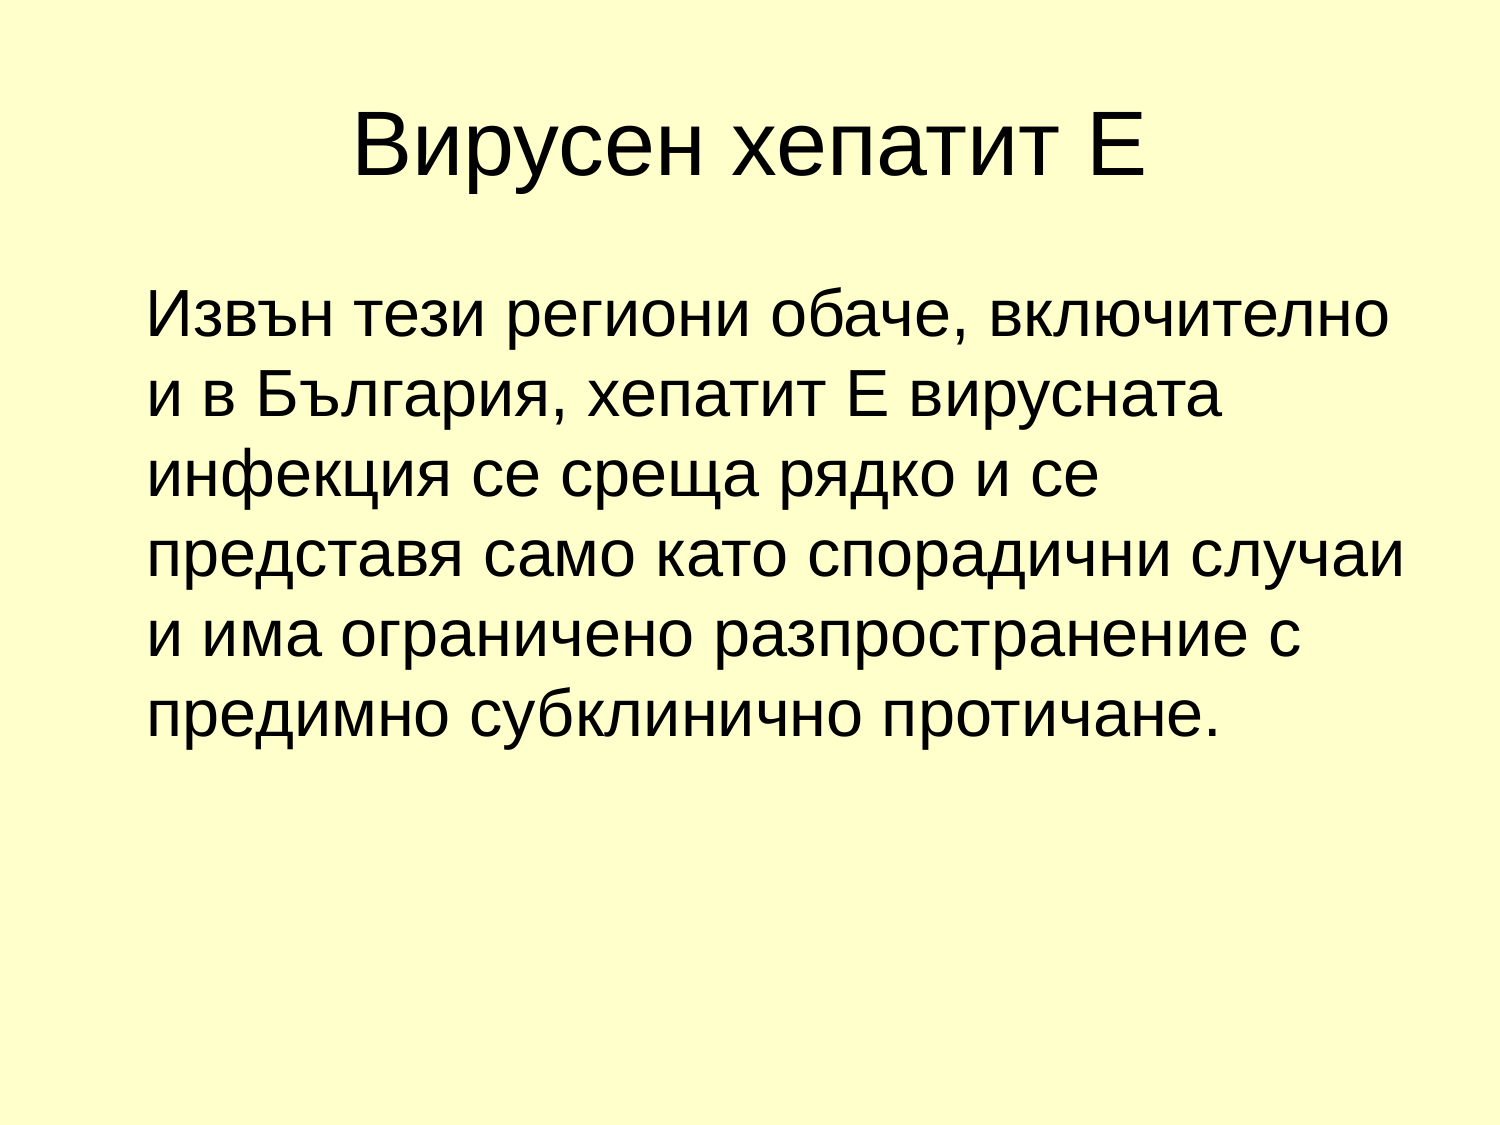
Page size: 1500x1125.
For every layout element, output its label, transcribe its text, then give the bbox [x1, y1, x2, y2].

title Вирусен хепатит Е [75, 45, 1425, 233]
list Извън тези региони обаче, включително и в България, хепатит Е вирусната инфекция се среща рядко и се представя само като спорадични случаи и има ограничено разпространение с предимно субклинично протичане. [75, 262, 1425, 1005]
